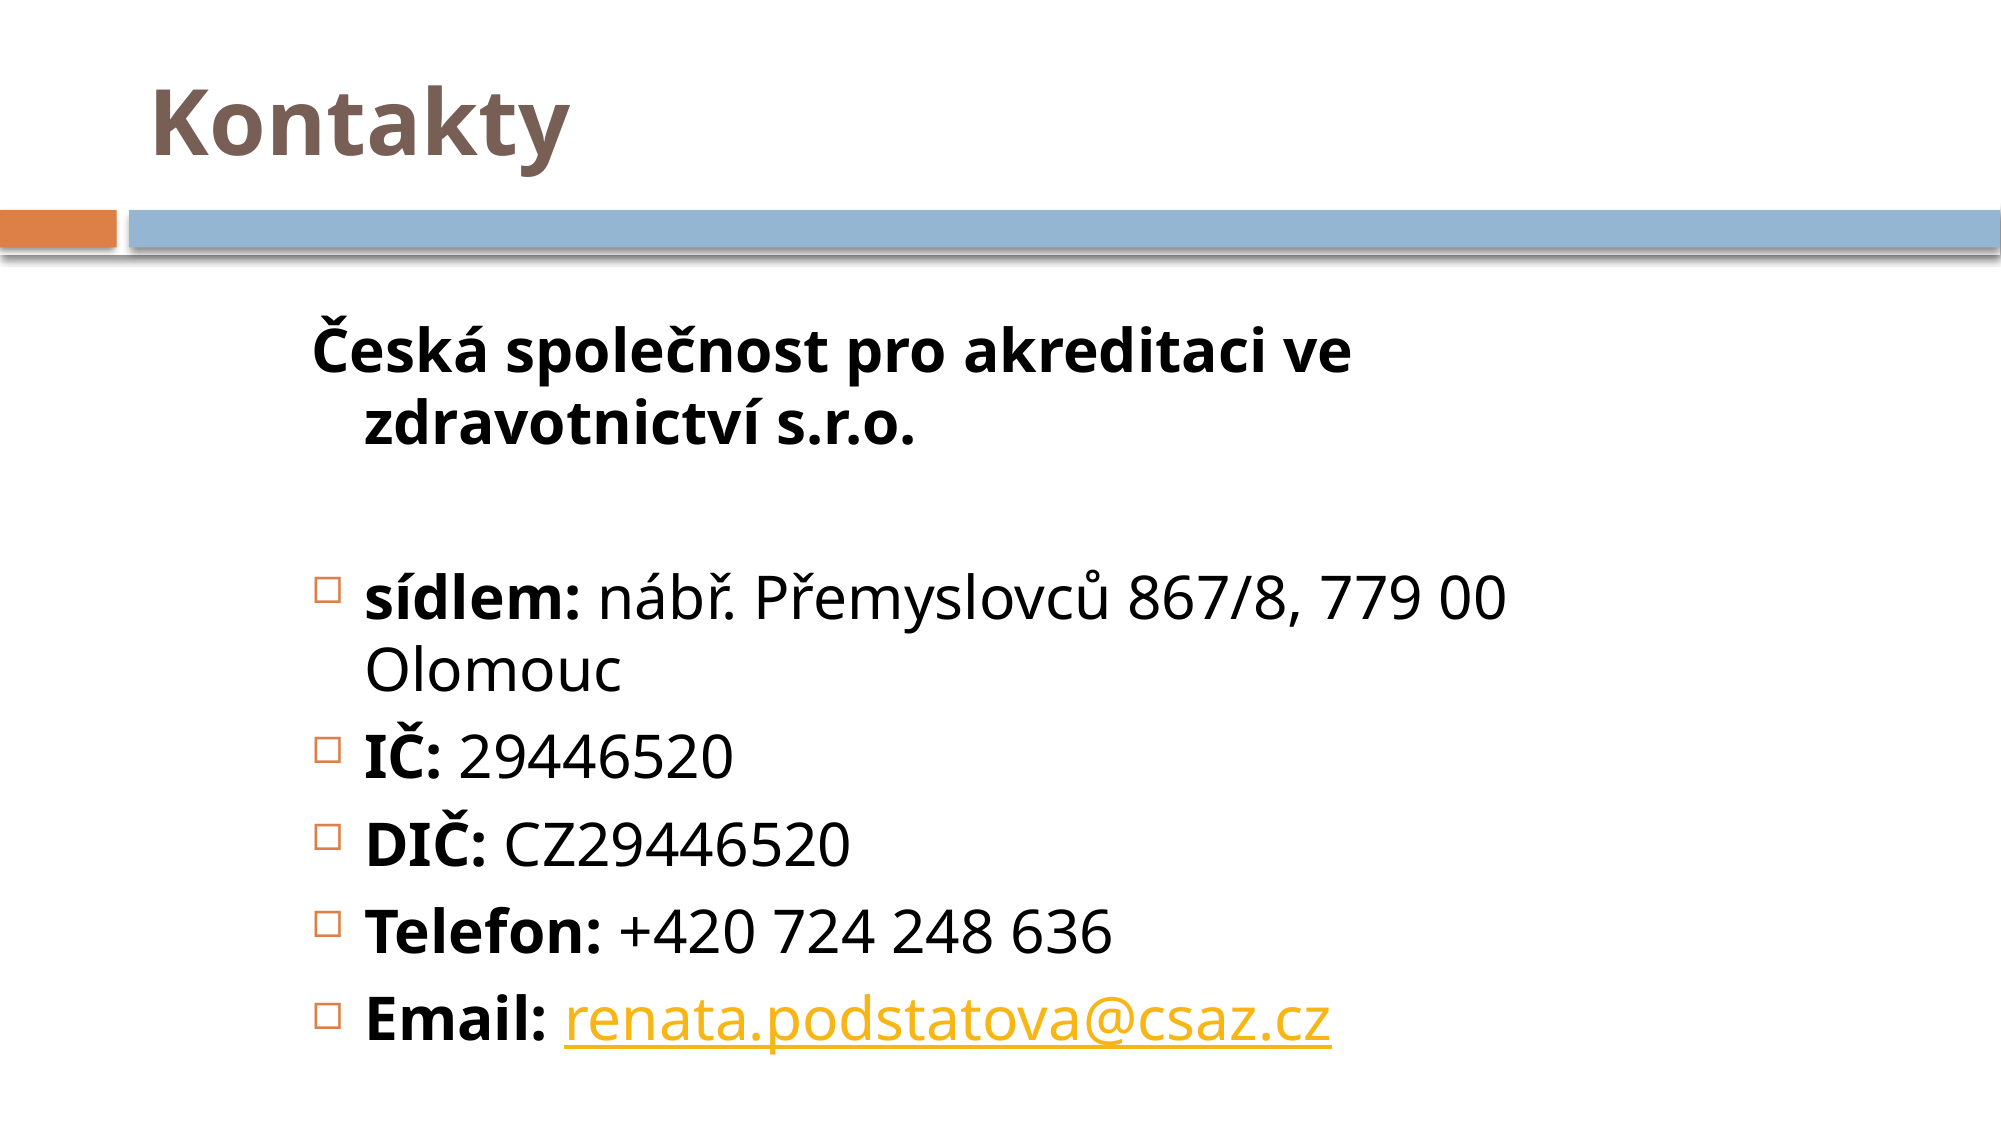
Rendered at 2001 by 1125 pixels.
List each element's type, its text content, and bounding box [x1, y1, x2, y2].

list Česká společnost pro akreditaci ve zdravotnictví s.r.o. sídlem: nábř. Přemyslovců 867/8, 779 00 Olomouc IČ: 29446520 DIČ: CZ29446520 Telefon: +420 724 248 636 Email: renata.podstatova@csaz.cz [296, 304, 1688, 1086]
title Kontakty [133, 37, 1918, 200]
